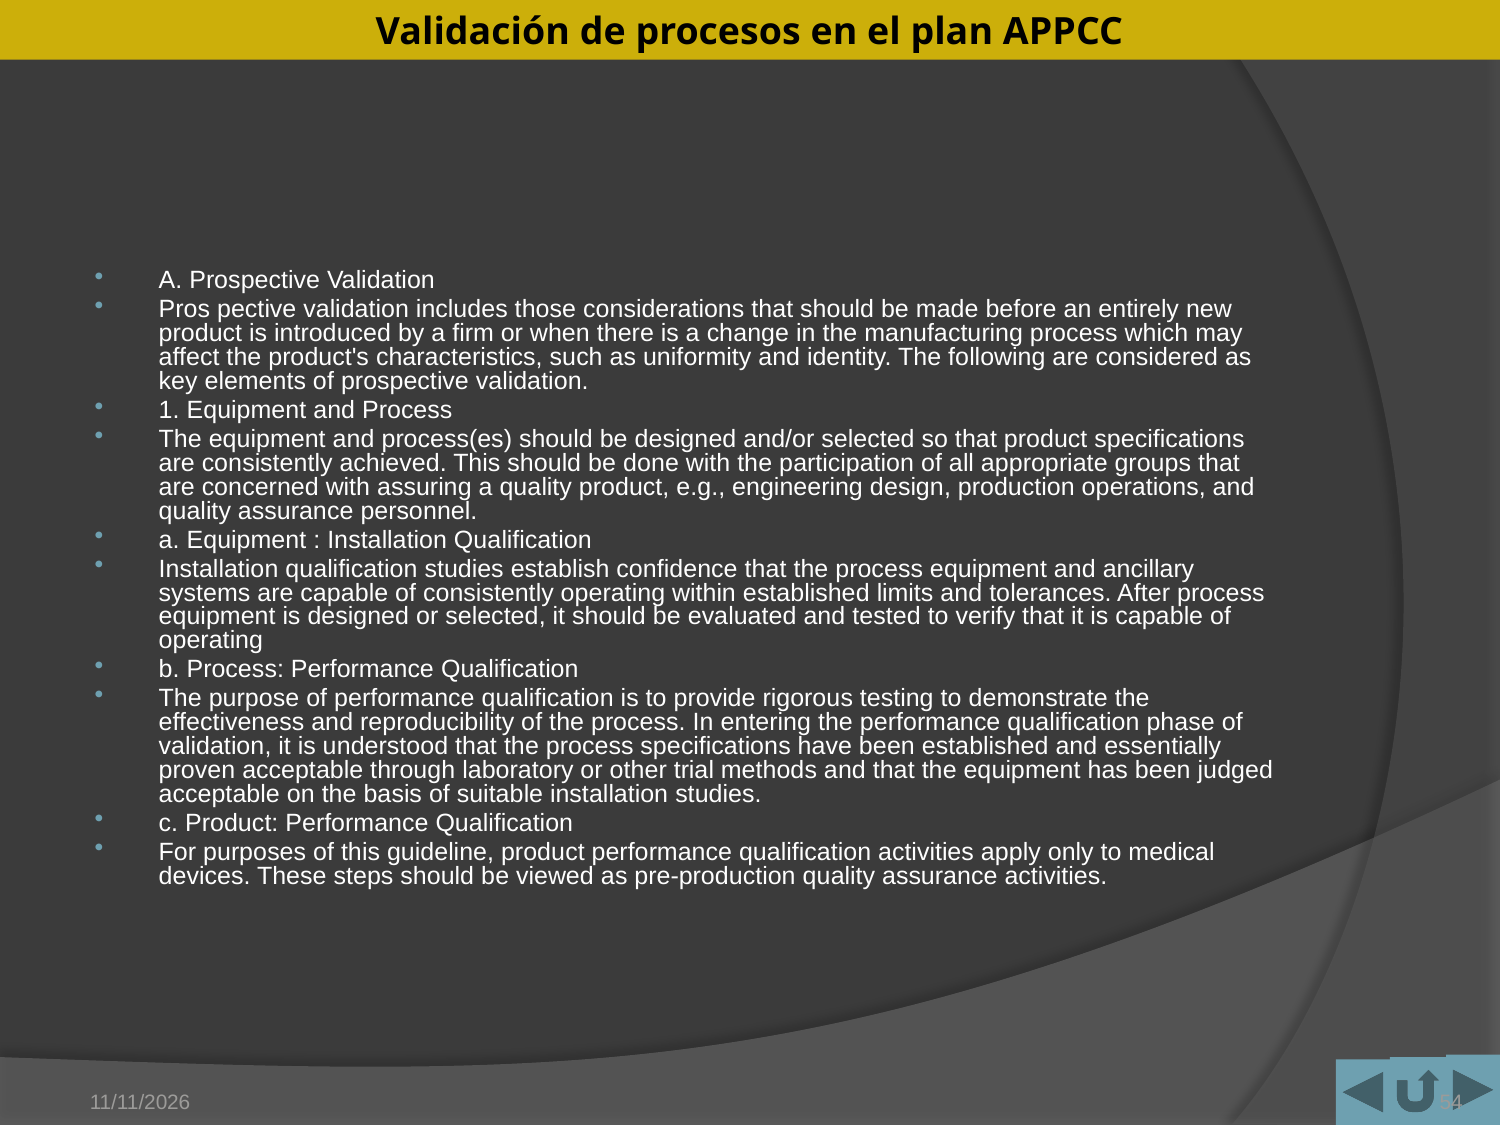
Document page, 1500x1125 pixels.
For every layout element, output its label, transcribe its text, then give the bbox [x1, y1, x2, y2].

slide_number 54 [1337, 1053, 1463, 1114]
list A. Prospective Validation Pros pective validation includes those considerations that should be made before an entirely new product is introduced by a firm or when there is a change in the manufacturing process which may affect the product's characteristics, such as uniformity and identity. The following are considered as key elements of prospective validation. 1. Equipment and Process The equipment and process(es) should be designed and/or selected so that product specifications are consistently achieved. This should be done with the participation of all appropriate groups that are concerned with assuring a quality product, e.g., engineering design, production operations, and quality assurance personnel. a. Equipment : Installation Qualification Installation qualification studies establish confidence that the process equipment and ancillary systems are capable of consistently operating within established limits and tolerances. After process equipment is designed or selected, it should be evaluated and tested to verify that it is capable of operating b. Process: Performance Qualification The purpose of performance qualification is to provide rigorous testing to demonstrate the effectiveness and reproducibility of the process. In entering the performance qualification phase of validation, it is understood that the process specifications have been established and essentially proven acceptable through laboratory or other trial methods and that the equipment has been judged acceptable on the basis of suitable installation studies. c. Product: Performance Qualification For purposes of this guideline, product performance qualification activities apply only to medical devices. These steps should be viewed as pre-production quality assurance activities. [75, 262, 1300, 1005]
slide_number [75, 1053, 425, 1114]
